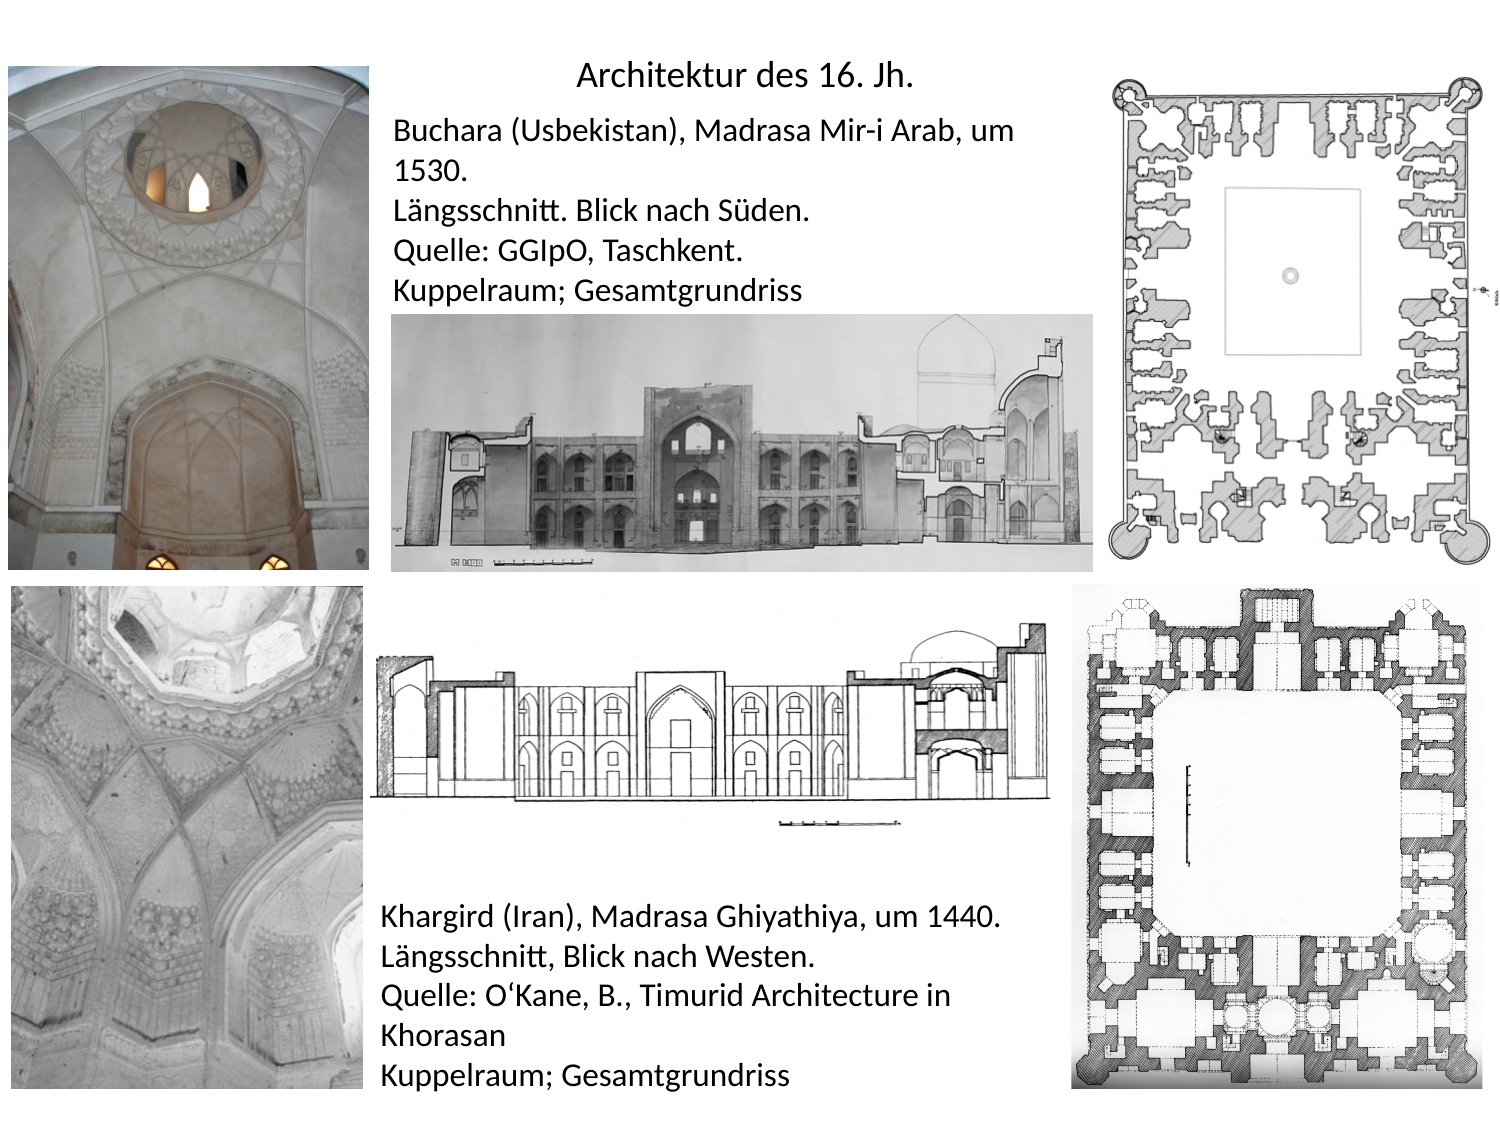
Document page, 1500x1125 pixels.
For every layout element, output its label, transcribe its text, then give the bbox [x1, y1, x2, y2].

picture [1102, 73, 1500, 575]
picture [8, 66, 370, 570]
text_box Buchara (Usbekistan), Madrasa Mir-i Arab, um 1530. Längsschnitt. Blick nach Süden. Quelle: GGIpO, Taschkent. Kuppelraum; Gesamtgrundriss [378, 113, 1097, 303]
text_box Khargird (Iran), Madrasa Ghiyathiya, um 1440. Längsschnitt, Blick nach Westen. Quelle: O‘Kane, B., Timurid Architecture in Khorasan Kuppelraum; Gesamtgrundriss [365, 893, 1063, 1094]
picture [370, 583, 1483, 1089]
picture [391, 314, 1093, 572]
picture [10, 585, 363, 1089]
text_box Architektur des 16. Jh. [561, 42, 939, 103]
